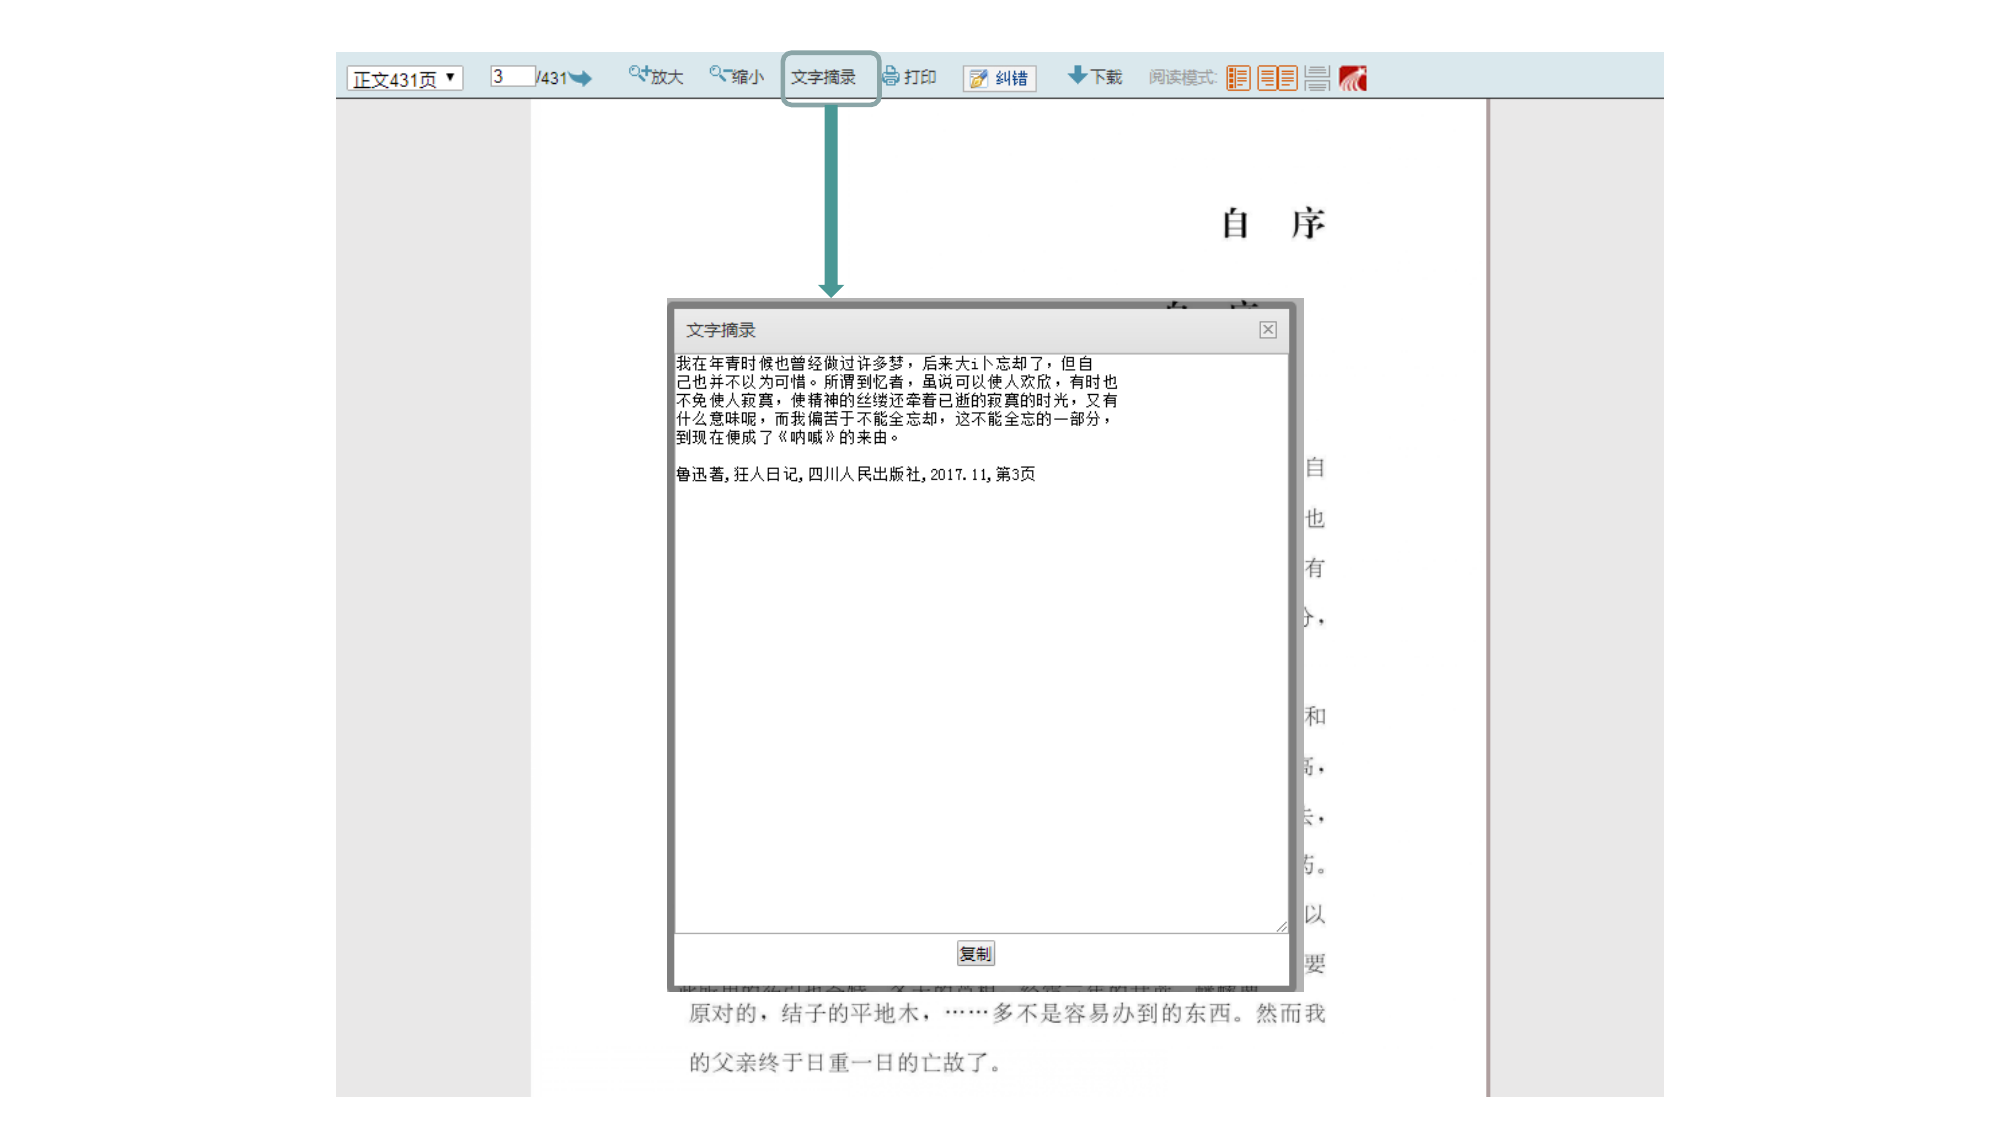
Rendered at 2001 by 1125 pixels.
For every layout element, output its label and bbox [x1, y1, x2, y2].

text_box [782, 52, 880, 298]
picture [336, 52, 1664, 1097]
